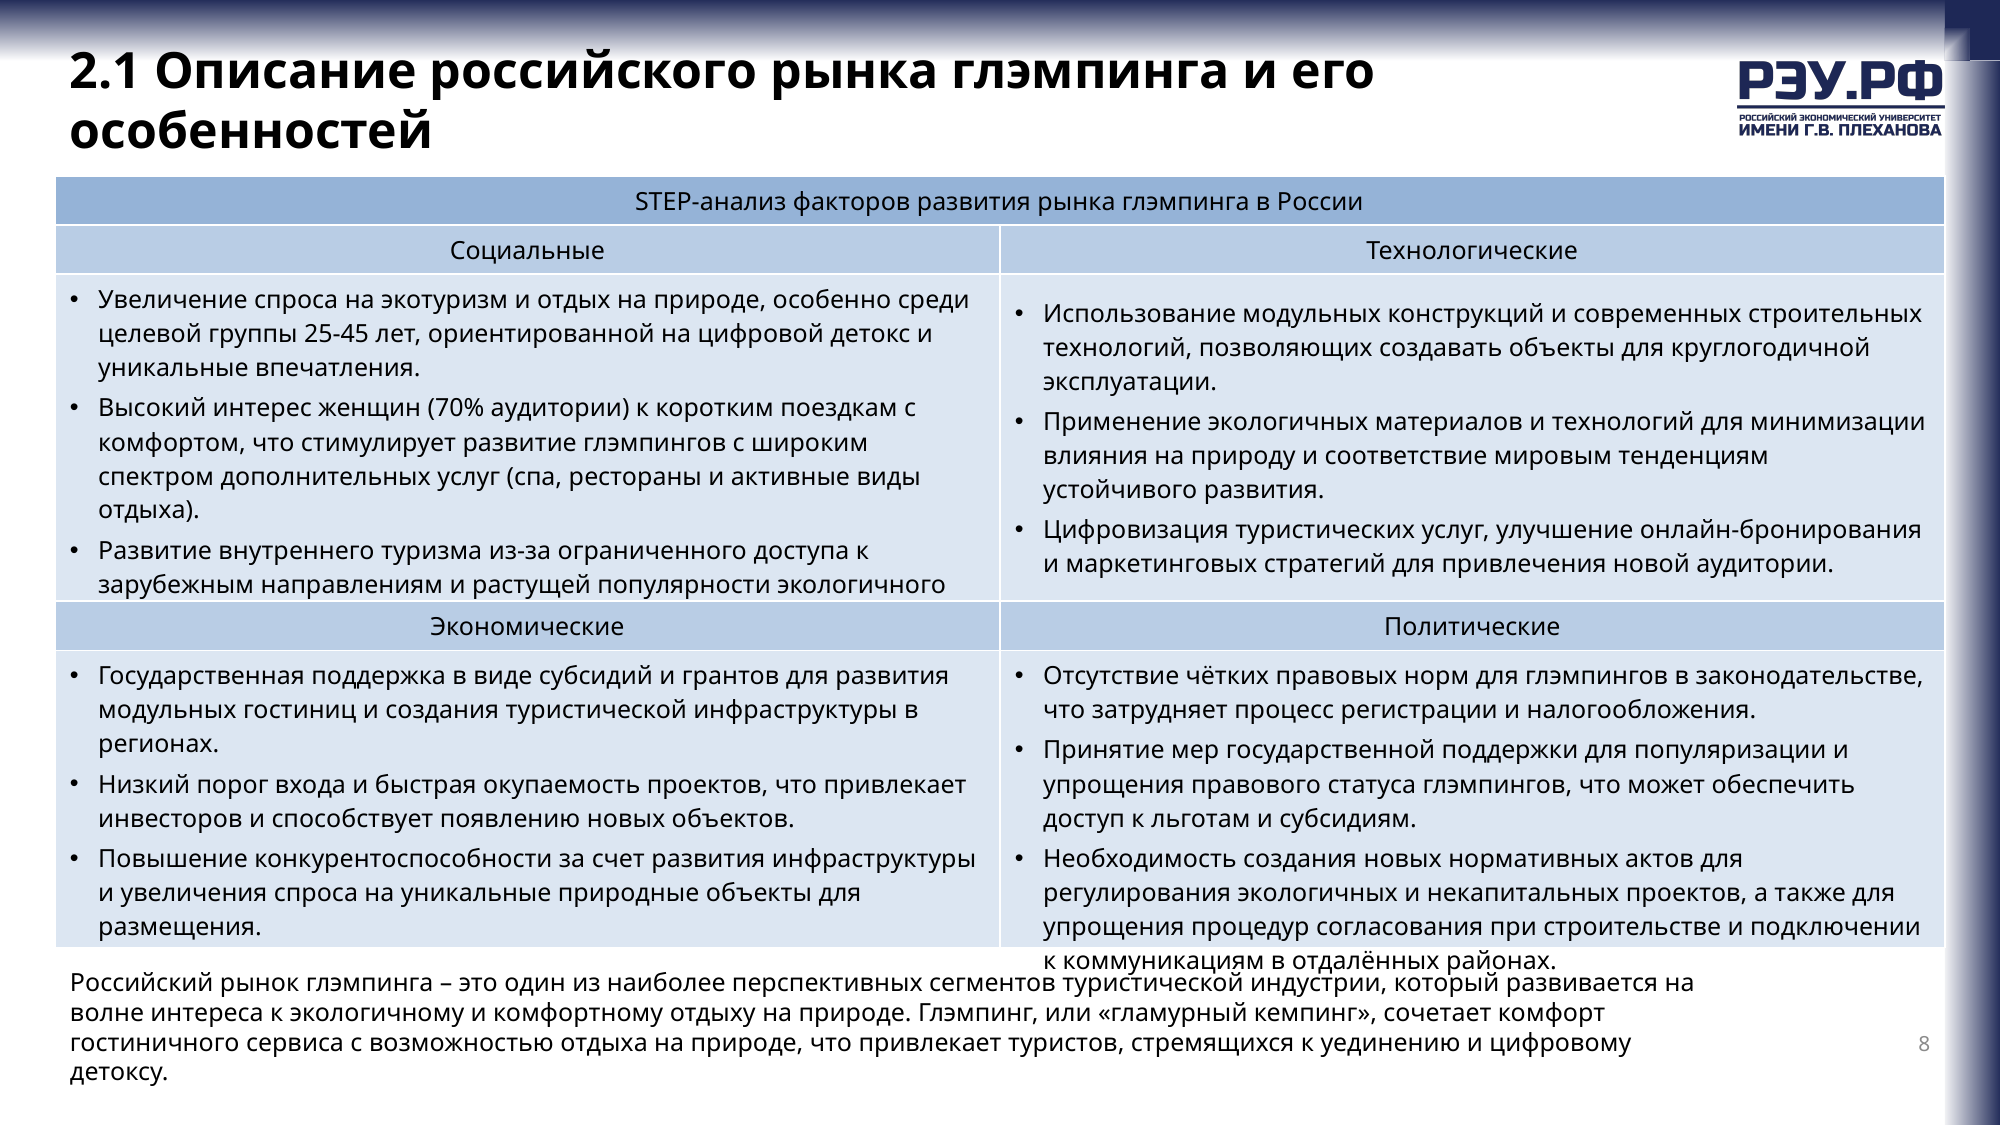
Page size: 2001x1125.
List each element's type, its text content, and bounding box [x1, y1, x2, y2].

table_cell Политические [1001, 602, 1944, 650]
slide_number 8 [1815, 1024, 1945, 1065]
list Российский рынок глэмпинга – это один из наиболее перспективных сегментов туристической индустрии, который развивается на волне интереса к экологичному и комфортному отдыху на природе. Глэмпинг, или «гламурный кемпинг», сочетает комфорт гостиничного сервиса с возможностью отдыха на природе, что привлекает туристов, стремящихся к уединению и цифровому детоксу. [54, 958, 1749, 1125]
table_header STEP-анализ факторов развития рынка глэмпинга в России [56, 177, 1944, 224]
title 2.1 Описание российского рынка глэмпинга и его особенностей [54, 0, 1599, 175]
table_cell Социальные [56, 226, 999, 273]
picture [1737, 60, 1945, 136]
table_cell Экономические [56, 602, 999, 650]
table_cell Государственная поддержка в виде субсидий и грантов для развития модульных гостиниц и создания туристической инфраструктуры в регионах. Низкий порог входа и быстрая окупаемость проектов, что привлекает инвесторов и способствует появлению новых объектов. Повышение конкурентоспособности за счет развития инфраструктуры и увеличения спроса на уникальные природные объекты для размещения. [56, 651, 999, 947]
table_cell Технологические [1001, 226, 1944, 273]
table_cell Отсутствие чётких правовых норм для глэмпингов в законодательстве, что затрудняет процесс регистрации и налогообложения. Принятие мер государственной поддержки для популяризации и упрощения правового статуса глэмпингов, что может обеспечить доступ к льготам и субсидиям. Необходимость создания новых нормативных актов для регулирования экологичных и некапитальных проектов, а также для упрощения процедур согласования при строительстве и подключении к коммуникациям в отдалённых районах. [1001, 651, 1944, 947]
table_cell Использование модульных конструкций и современных строительных технологий, позволяющих создавать объекты для круглогодичной эксплуатации. Применение экологичных материалов и технологий для минимизации влияния на природу и соответствие мировым тенденциям устойчивого развития. Цифровизация туристических услуг, улучшение онлайн-бронирования и маркетинговых стратегий для привлечения новой аудитории. [1001, 275, 1944, 600]
table_cell Увеличение спроса на экотуризм и отдых на природе, особенно среди целевой группы 25-45 лет, ориентированной на цифровой детокс и уникальные впечатления. Высокий интерес женщин (70% аудитории) к коротким поездкам с комфортом, что стимулирует развитие глэмпингов с широким спектром дополнительных услуг (спа, рестораны и активные виды отдыха). Развитие внутреннего туризма из-за ограниченного доступа к зарубежным направлениям и растущей популярности экологичного отдыха в условиях уединения. [56, 275, 999, 600]
